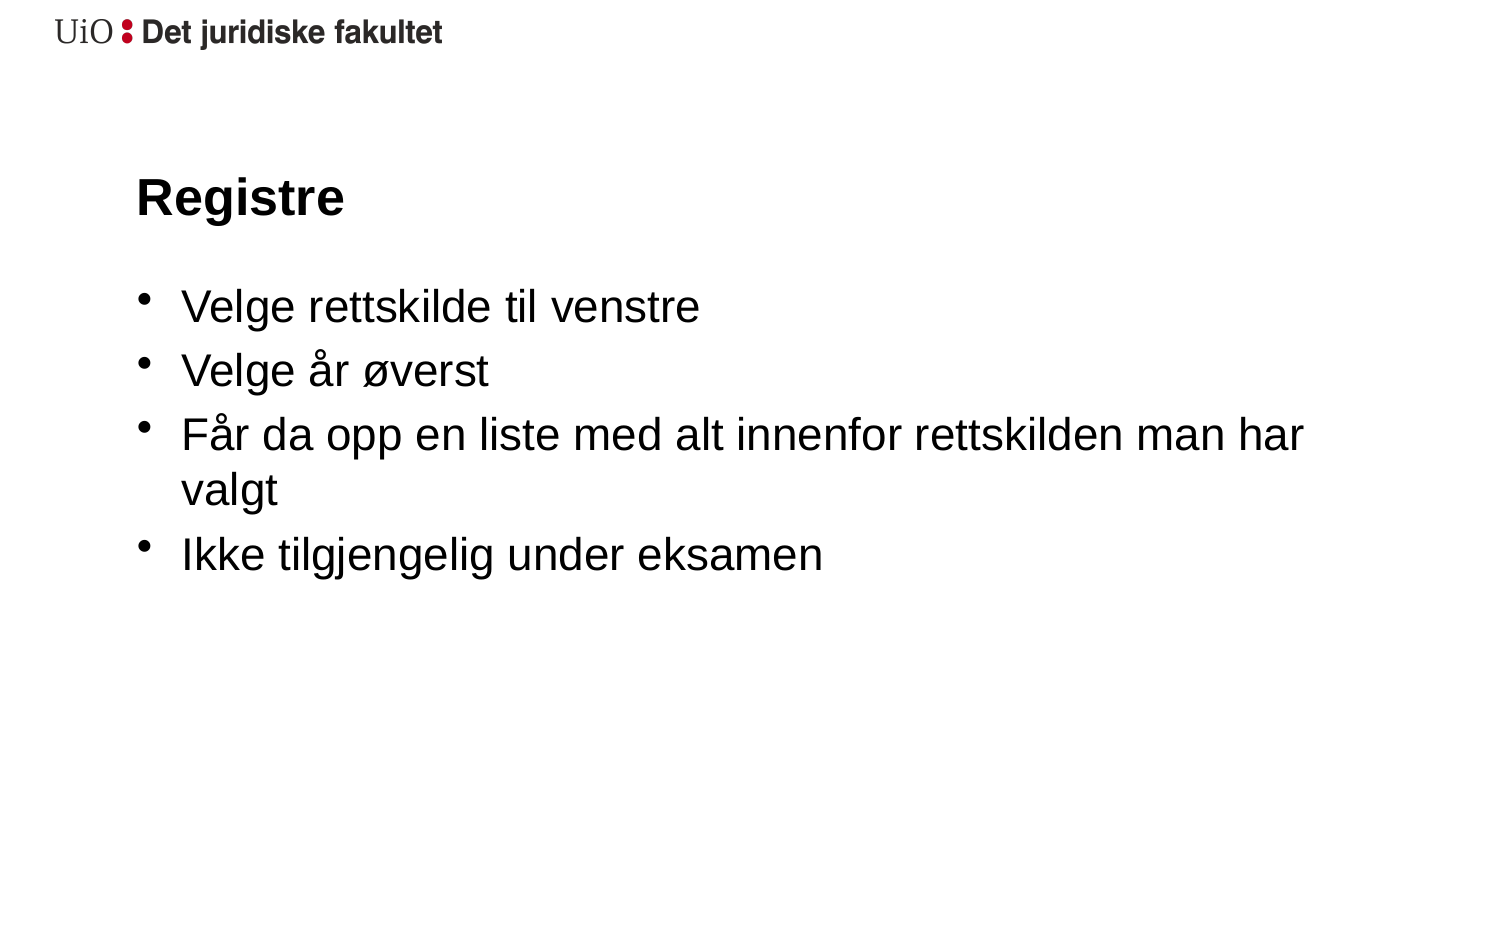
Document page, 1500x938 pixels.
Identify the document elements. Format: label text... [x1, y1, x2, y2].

list Velge rettskilde til venstre Velge år øverst Får da opp en liste med alt innenfor rettskilden man har valgt Ikke tilgjengelig under eksamen [125, 270, 1425, 834]
picture [55, 19, 442, 50]
title Registre [125, 116, 1425, 270]
